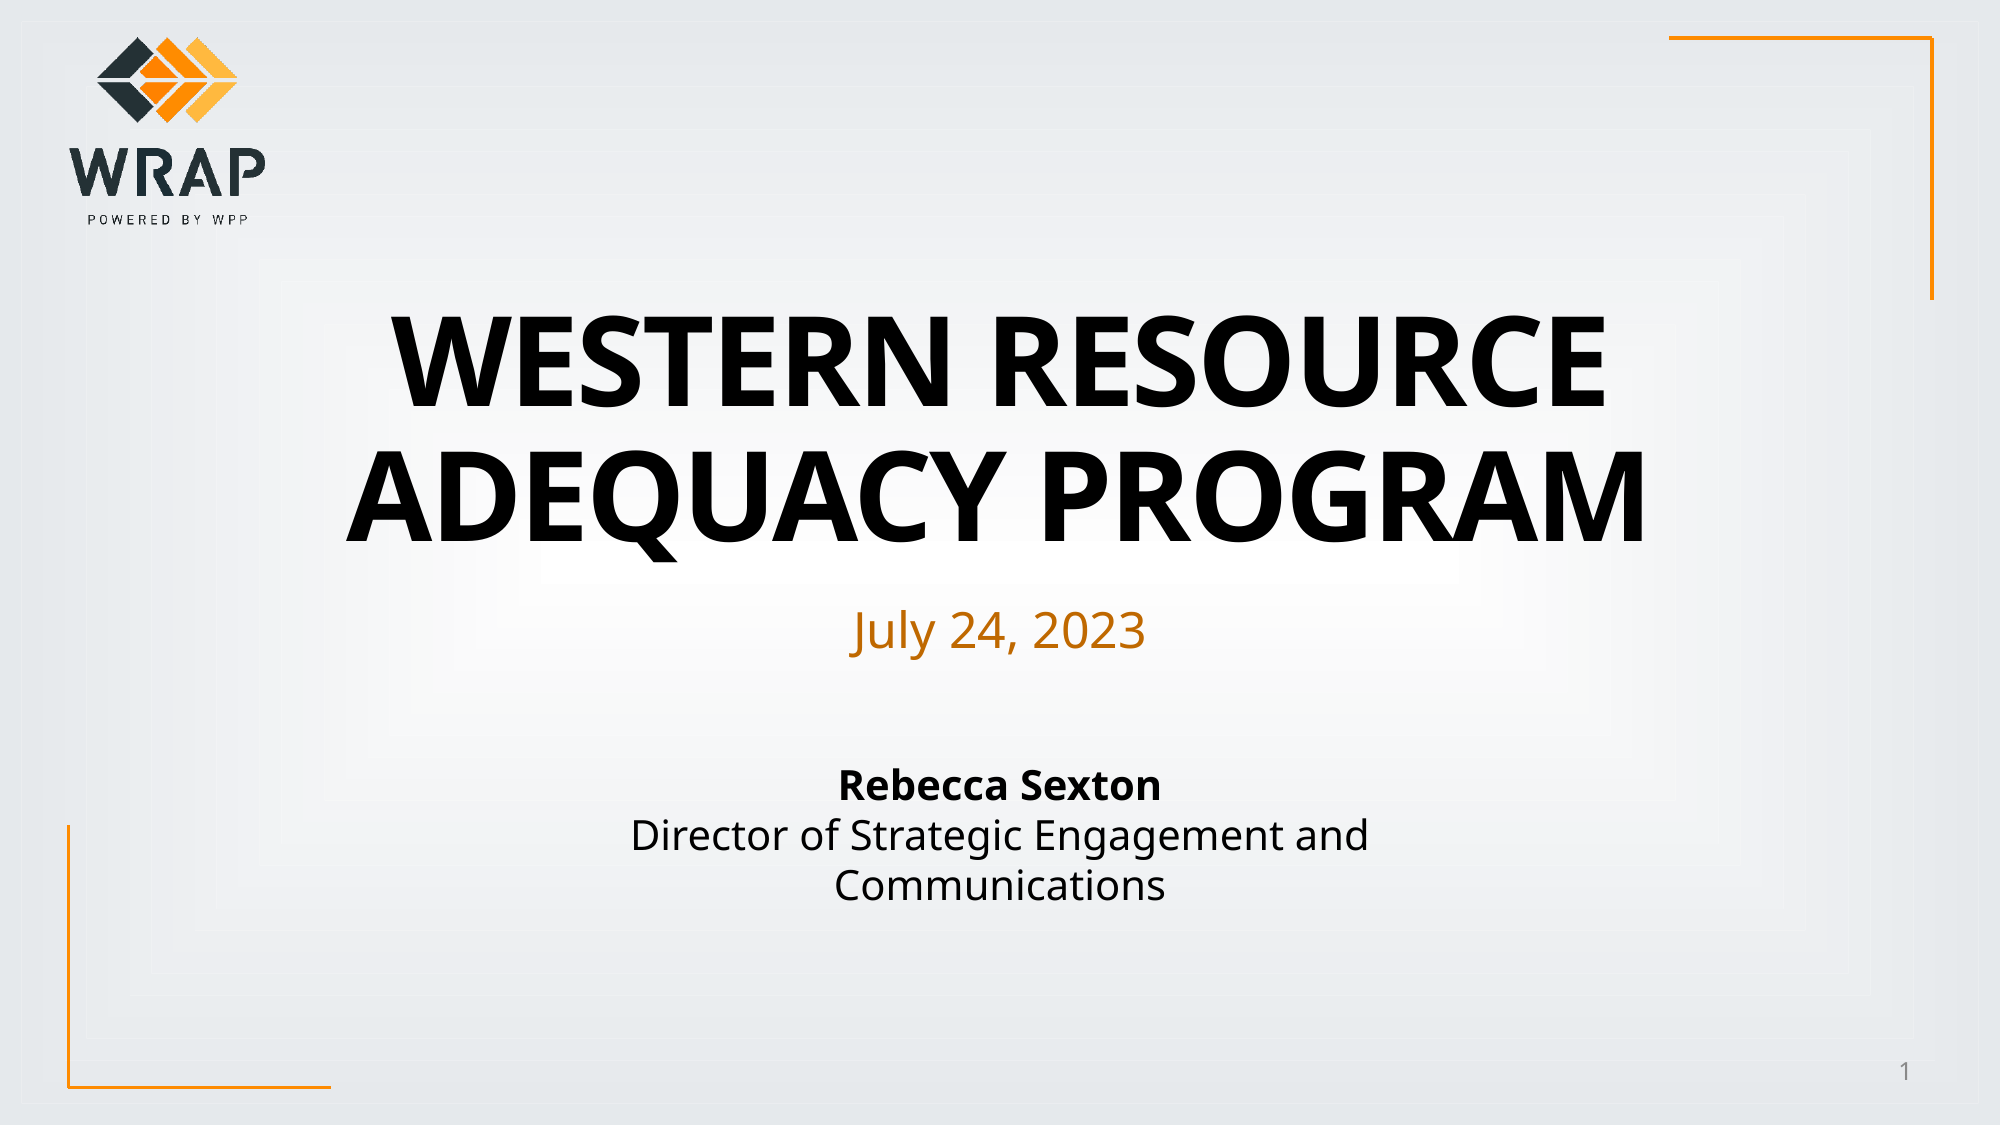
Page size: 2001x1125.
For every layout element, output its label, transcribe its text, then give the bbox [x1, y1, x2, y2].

text_box Rebecca Sexton Director of Strategic Engagement and Communications [452, 751, 1548, 917]
subtitle July 24, 2023 [249, 590, 1750, 863]
picture [54, 37, 280, 233]
slide_number 1 [1835, 1042, 1928, 1103]
title Western Resource Adequacy Program [249, 184, 1750, 576]
